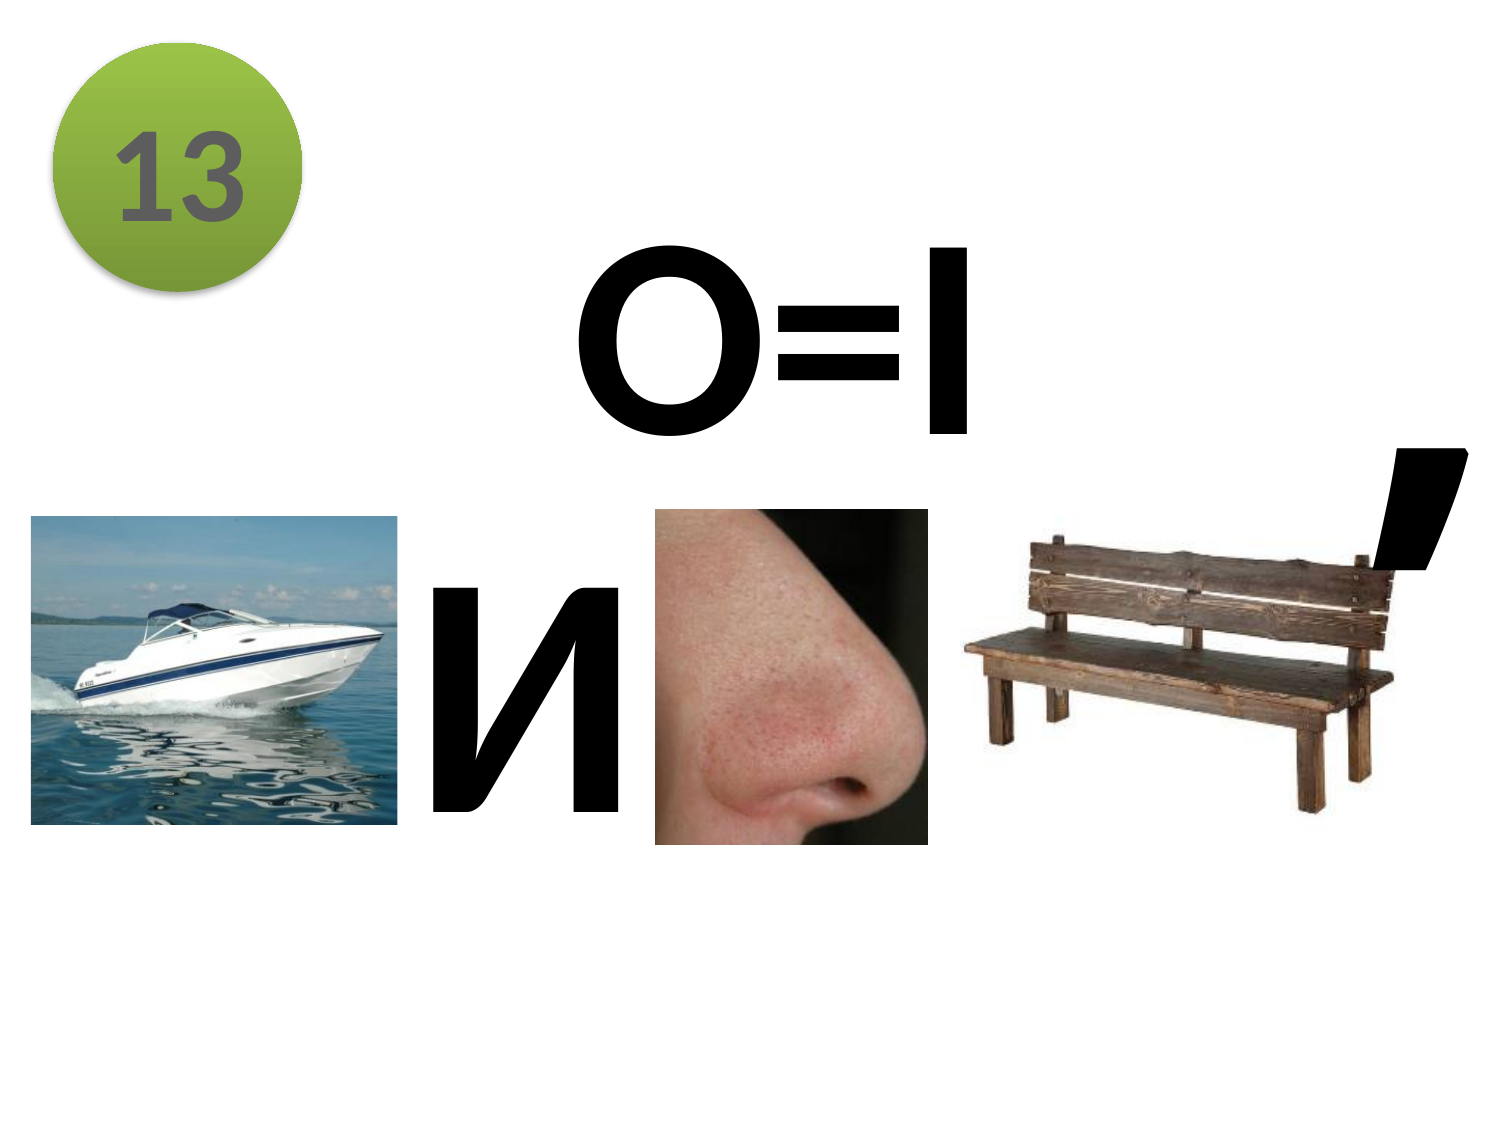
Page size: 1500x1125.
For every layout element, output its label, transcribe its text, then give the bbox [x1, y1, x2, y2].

text_box И [398, 459, 655, 889]
text_box , [1342, 0, 1500, 614]
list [30, 516, 398, 826]
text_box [52, 42, 303, 292]
text_box О=І [396, 139, 1164, 500]
picture [960, 491, 1400, 859]
picture [655, 509, 928, 845]
